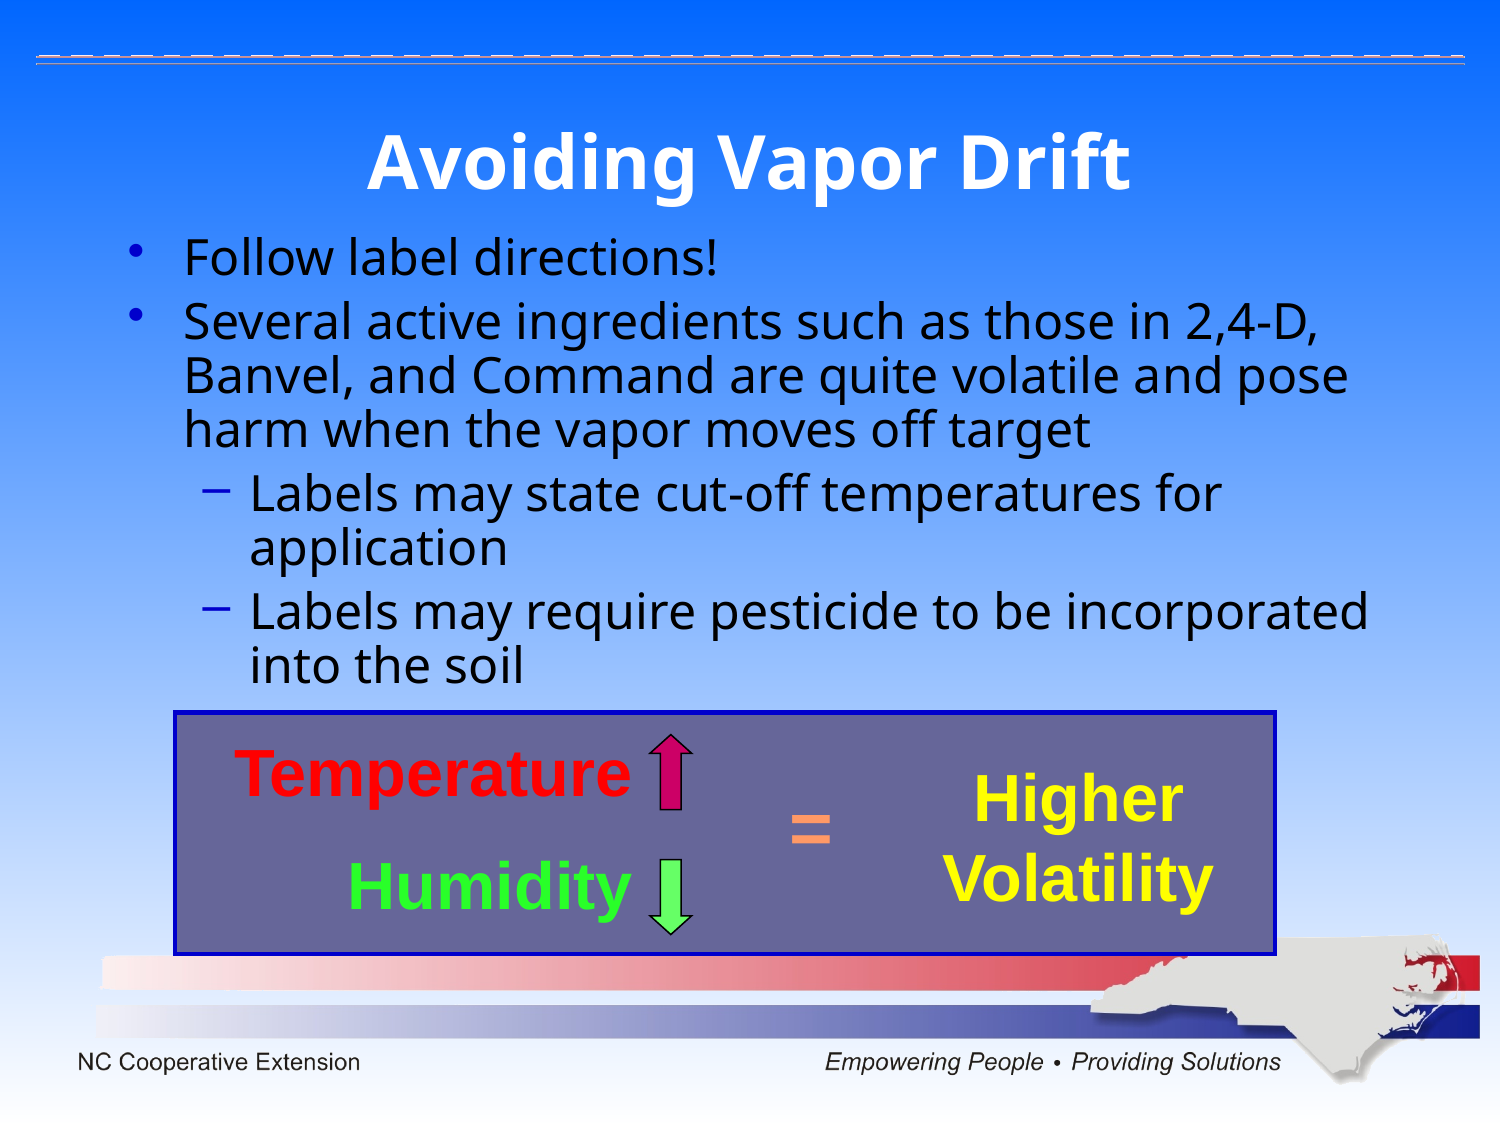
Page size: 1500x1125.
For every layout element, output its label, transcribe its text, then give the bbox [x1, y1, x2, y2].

list Follow label directions! Several active ingredients such as those in 2,4-D, Banvel, and Command are quite volatile and pose harm when the vapor moves off target Labels may state cut-off temperatures for application Labels may require pesticide to be incorporated into the soil [112, 224, 1388, 713]
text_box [112, 712, 1276, 955]
picture [0, 0, 1500, 1125]
title Avoiding Vapor Drift [112, 87, 1388, 213]
